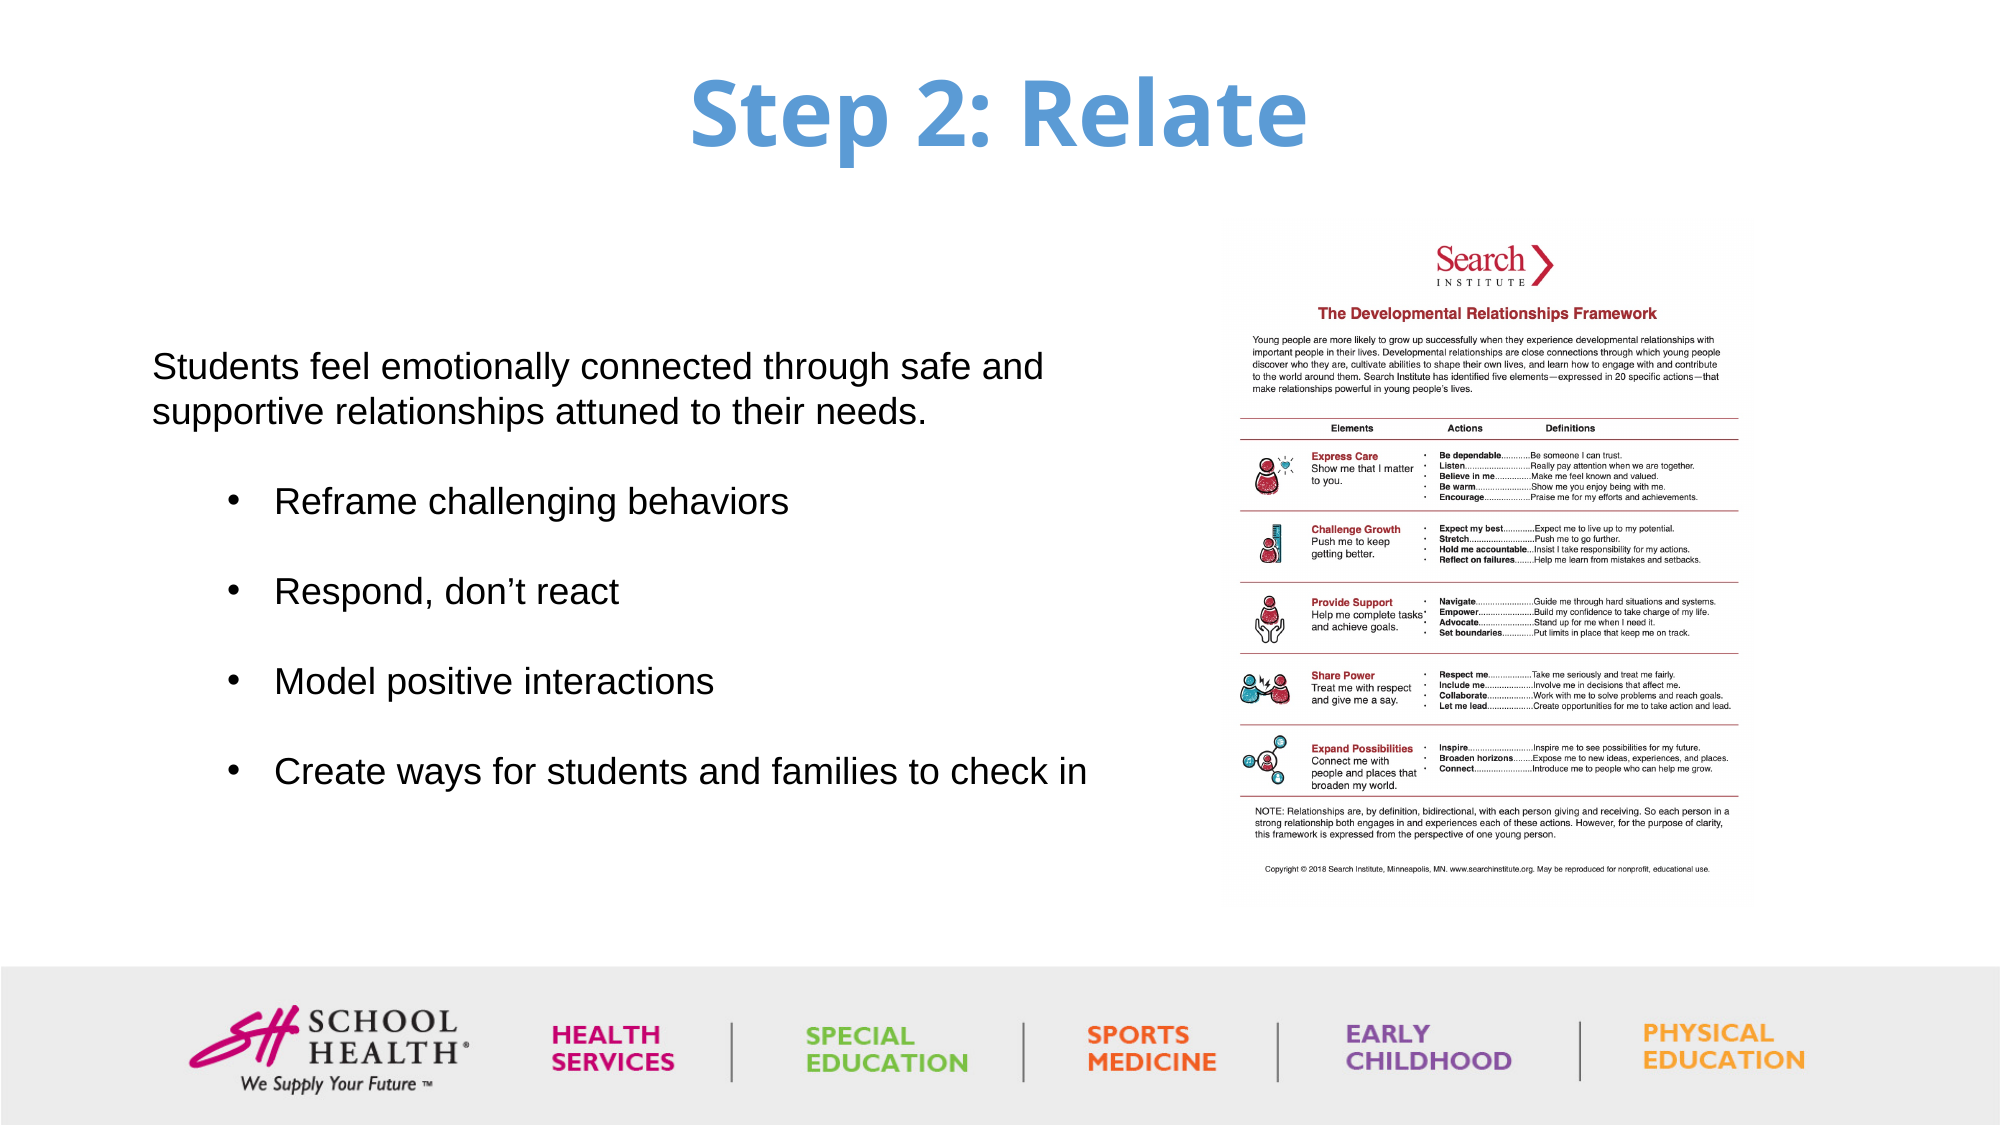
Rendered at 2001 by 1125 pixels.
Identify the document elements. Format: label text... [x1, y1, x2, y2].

picture [0, 0, 2001, 1125]
text_box Students feel emotionally connected through safe and supportive relationships attuned to their needs. Reframe challenging behaviors Respond, don’t react Model positive interactions Create ways for students and families to check in [137, 334, 1113, 800]
title Step 2: Relate [137, 59, 1863, 278]
